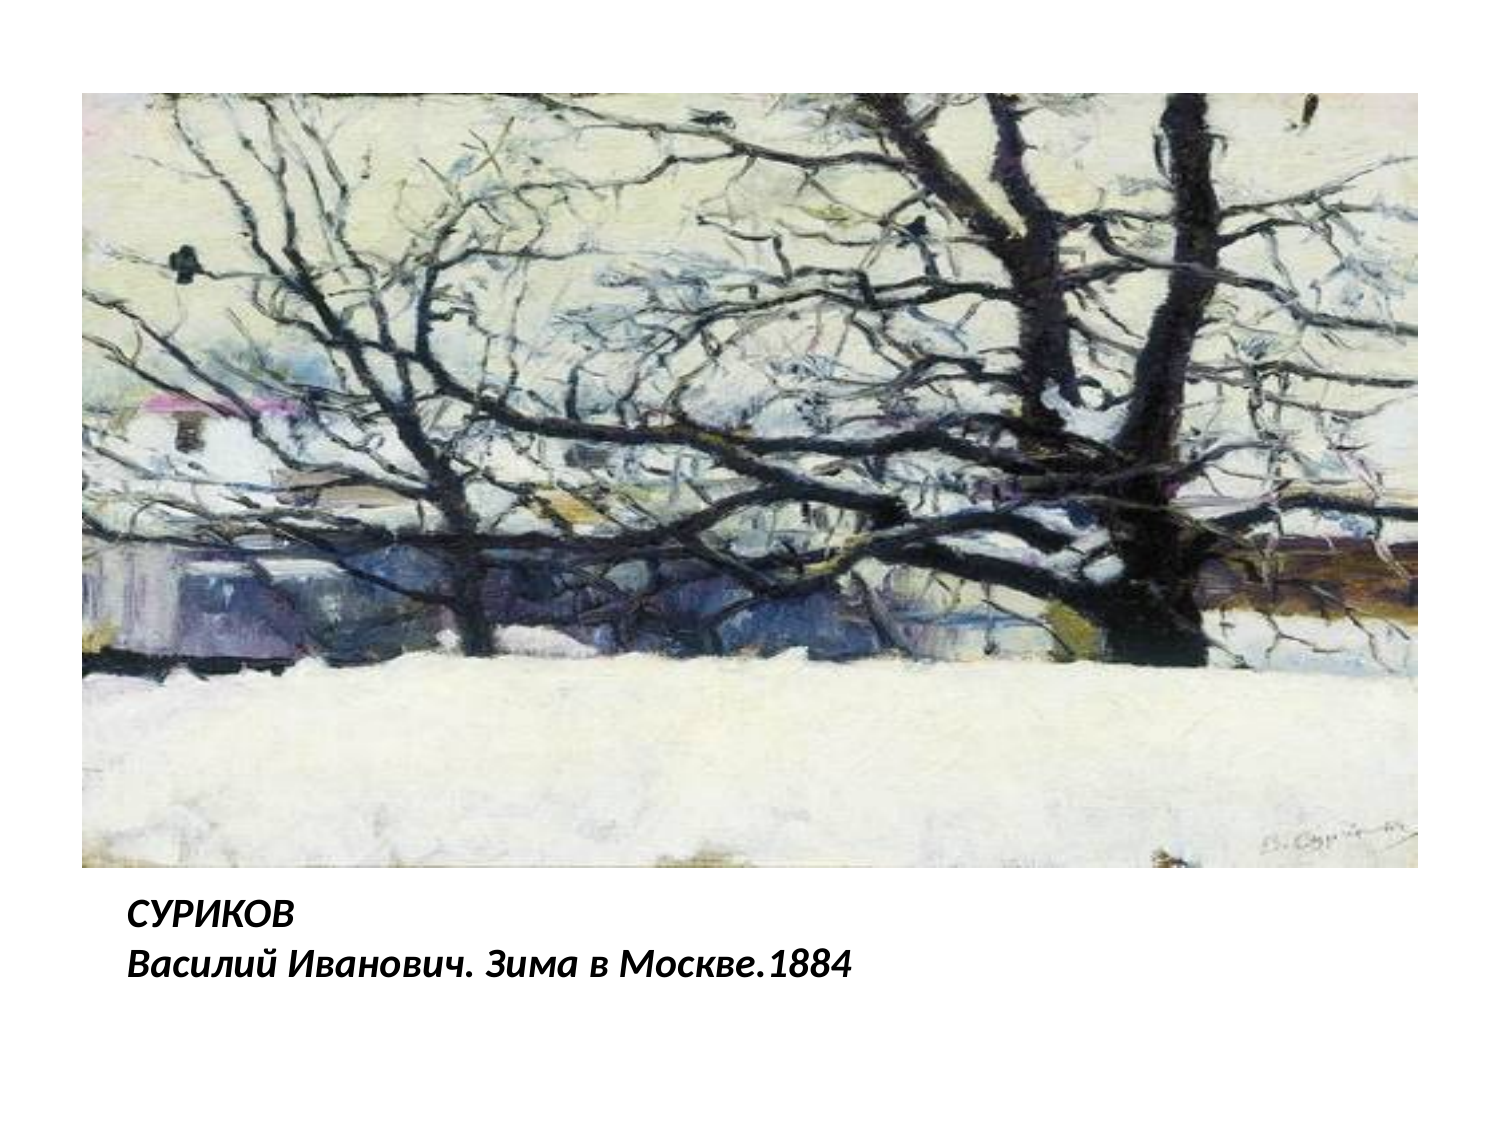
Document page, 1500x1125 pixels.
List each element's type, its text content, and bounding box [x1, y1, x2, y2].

picture [81, 93, 1419, 868]
text_box СУРИКОВ Василий Иванович. Зима в Москве.1884 [112, 878, 1125, 994]
